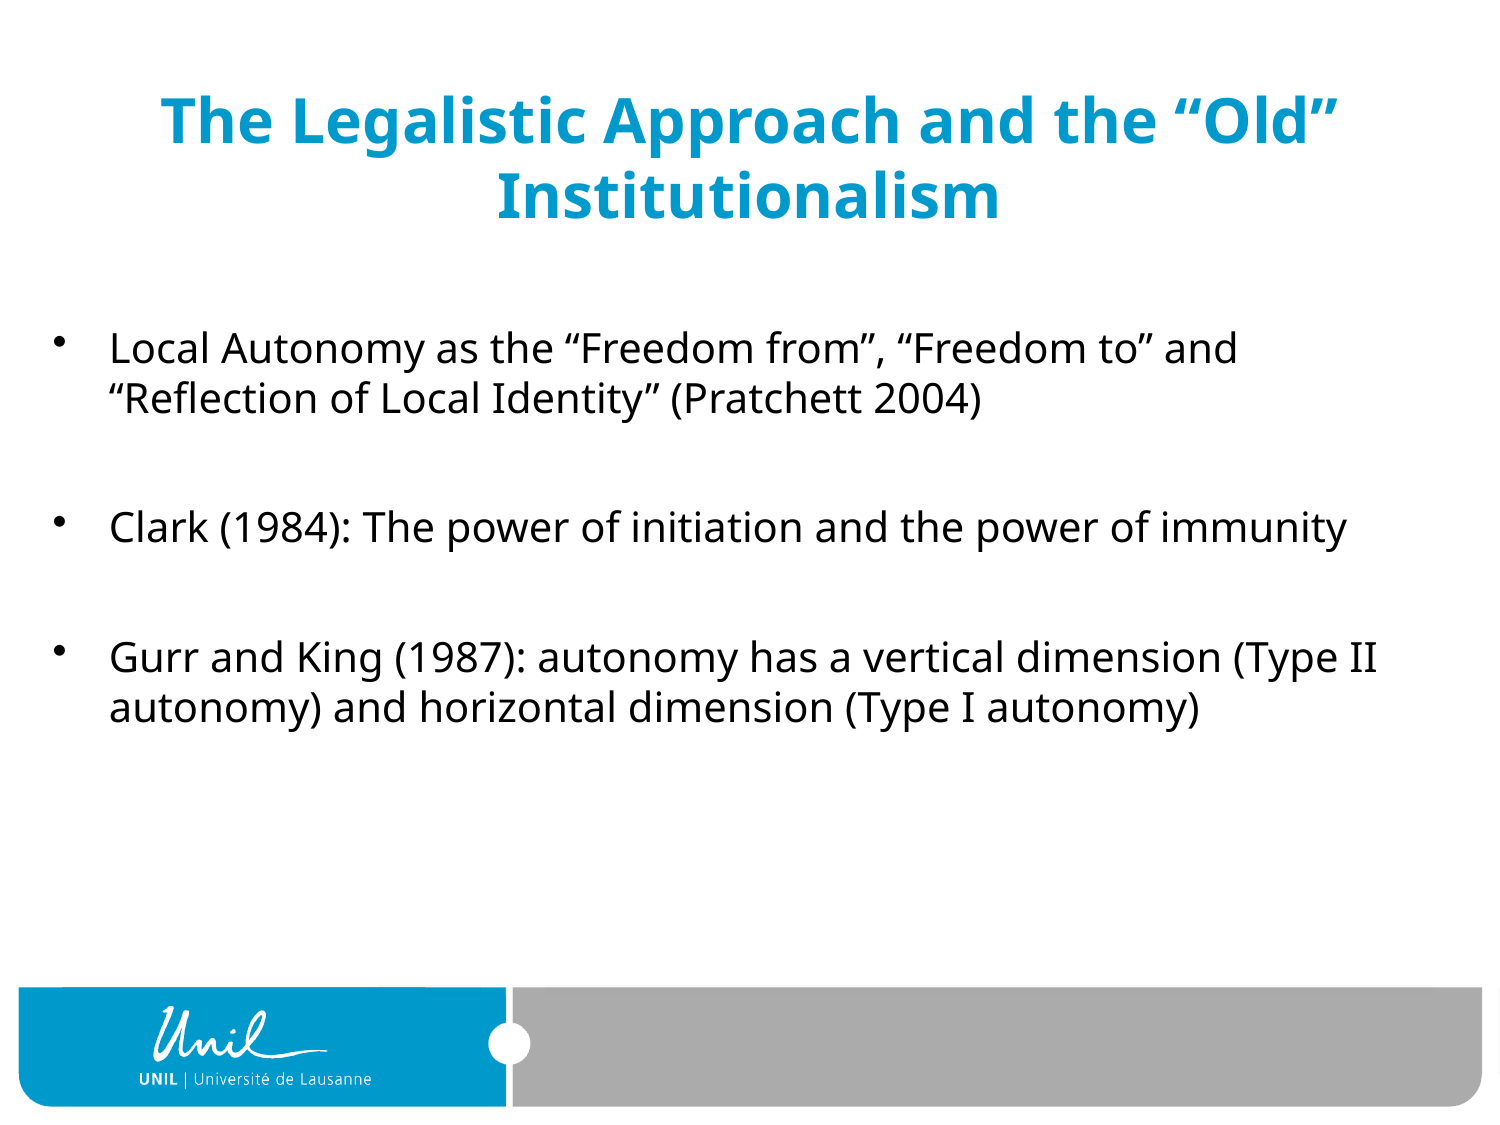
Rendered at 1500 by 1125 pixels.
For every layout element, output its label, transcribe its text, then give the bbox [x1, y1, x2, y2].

picture [0, 985, 1500, 1125]
title The Legalistic Approach and the “Old” Institutionalism [37, 75, 1463, 238]
list Local Autonomy as the “Freedom from”, “Freedom to” and “Reflection of Local Identity” (Pratchett 2004) Clark (1984): The power of initiation and the power of immunity Gurr and King (1987): autonomy has a vertical dimension (Type II autonomy) and horizontal dimension (Type I autonomy) [37, 314, 1463, 933]
